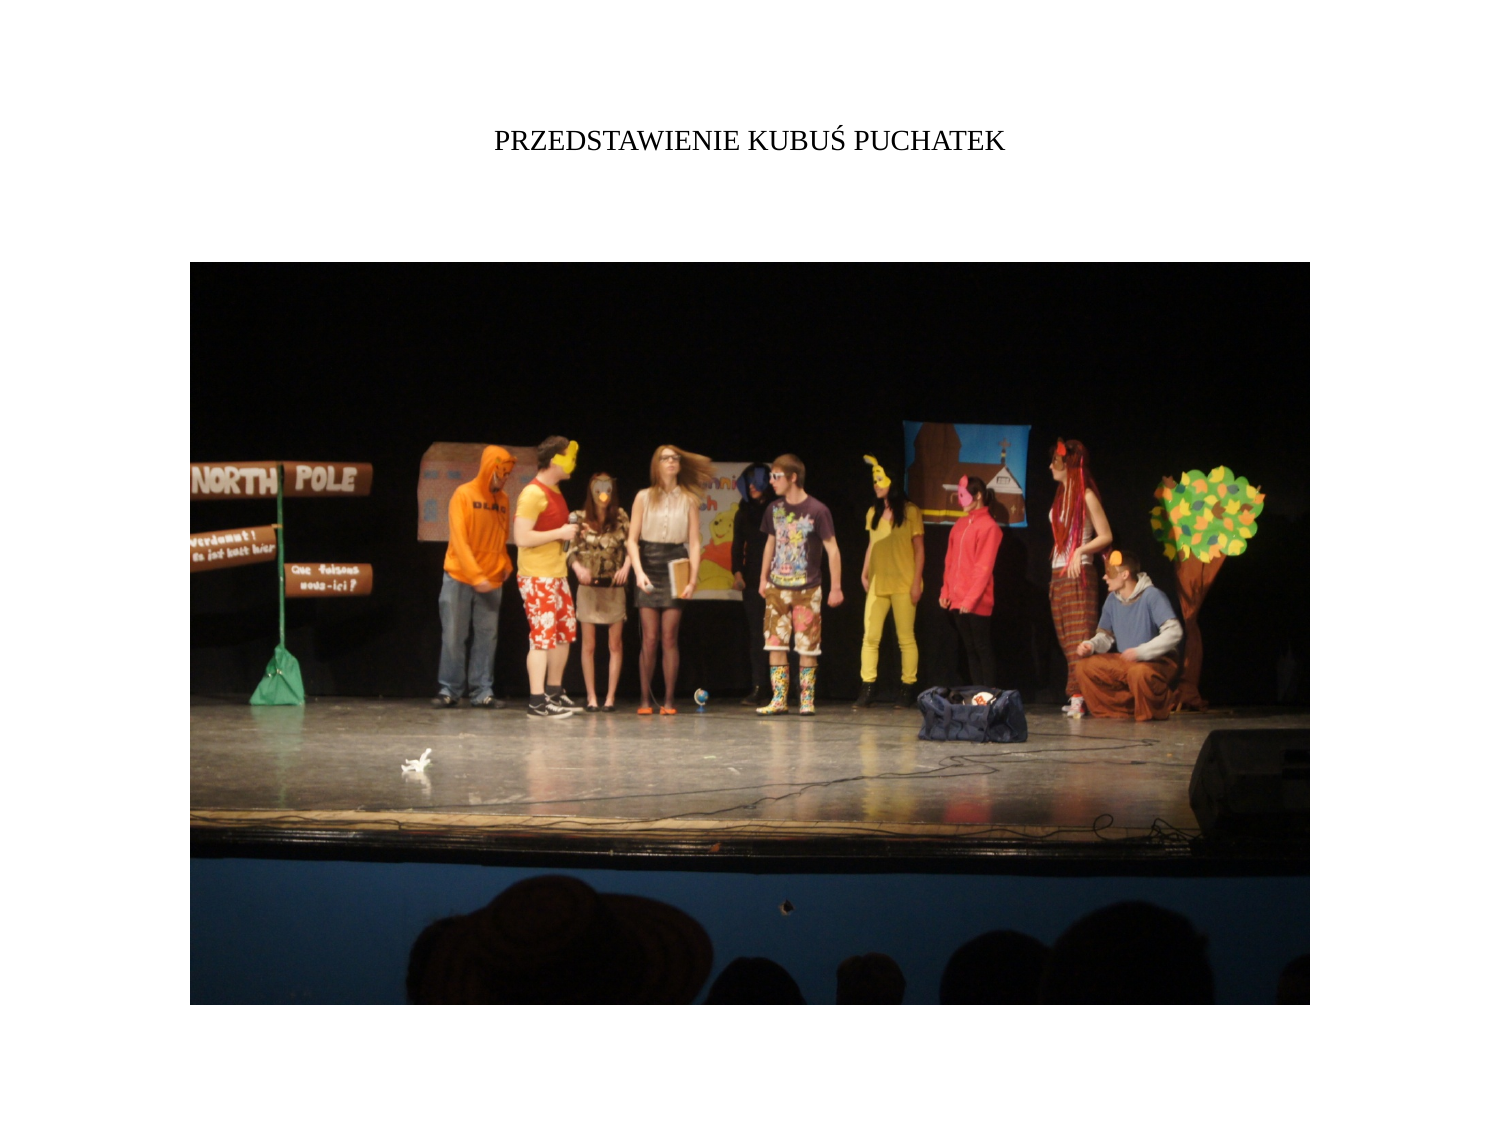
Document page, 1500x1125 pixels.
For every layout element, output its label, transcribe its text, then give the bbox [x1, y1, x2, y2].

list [190, 262, 1310, 1006]
title PRZEDSTAWIENIE KUBUŚ PUCHATEK [75, 45, 1425, 233]
